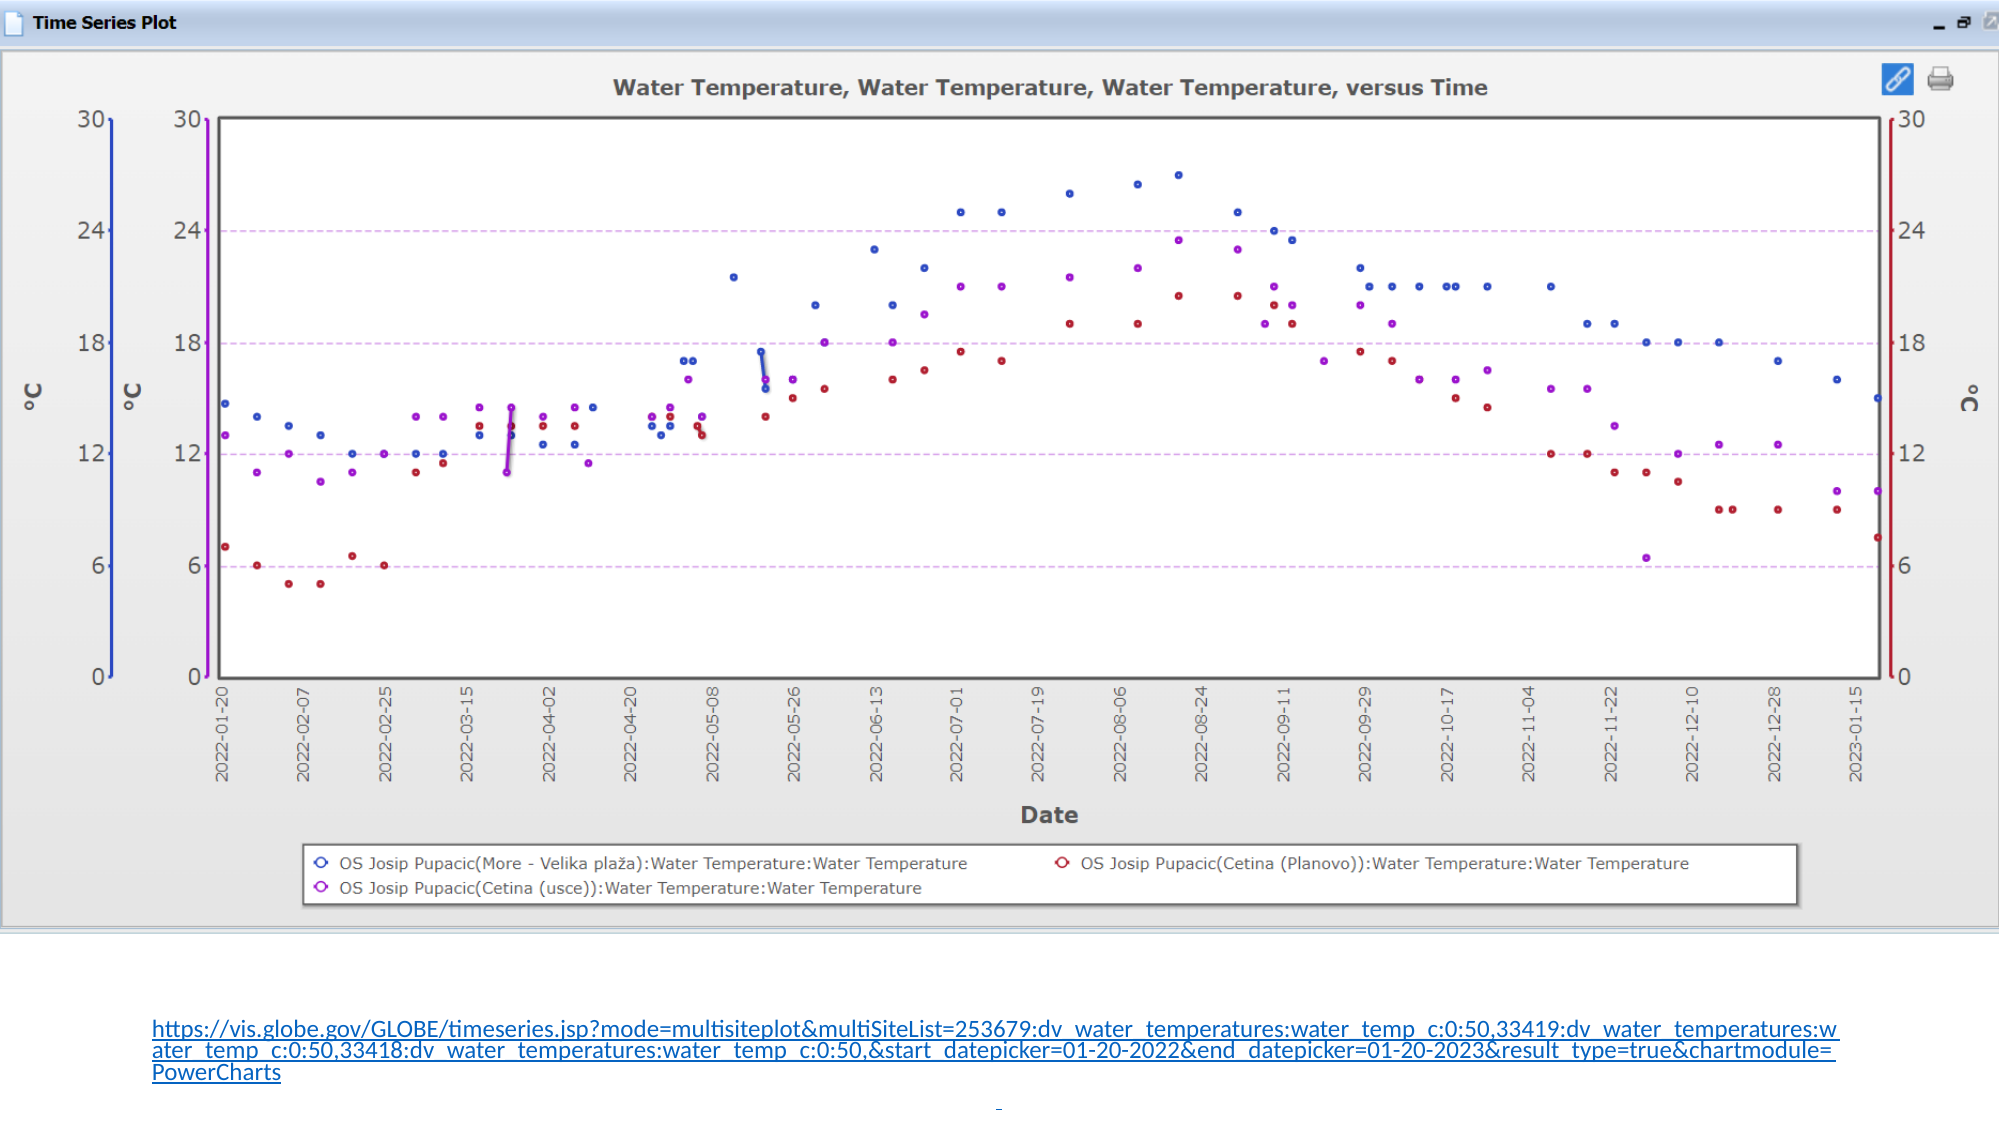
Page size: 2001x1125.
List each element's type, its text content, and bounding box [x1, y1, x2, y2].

list https://vis.globe.gov/GLOBE/timeseries.jsp?mode=multisiteplot&multiSiteList=253679:dv_water_temperatures:water_temp_c:0:50,33419:dv_water_temperatures:water_temp_c:0:50,33418:dv_water_temperatures:water_temp_c:0:50,&start_datepicker=01-20-2022&end_datepicker=01-20-2023&result_type=true&chartmodule=PowerCharts [136, 1008, 1862, 1078]
picture [0, 0, 1999, 934]
